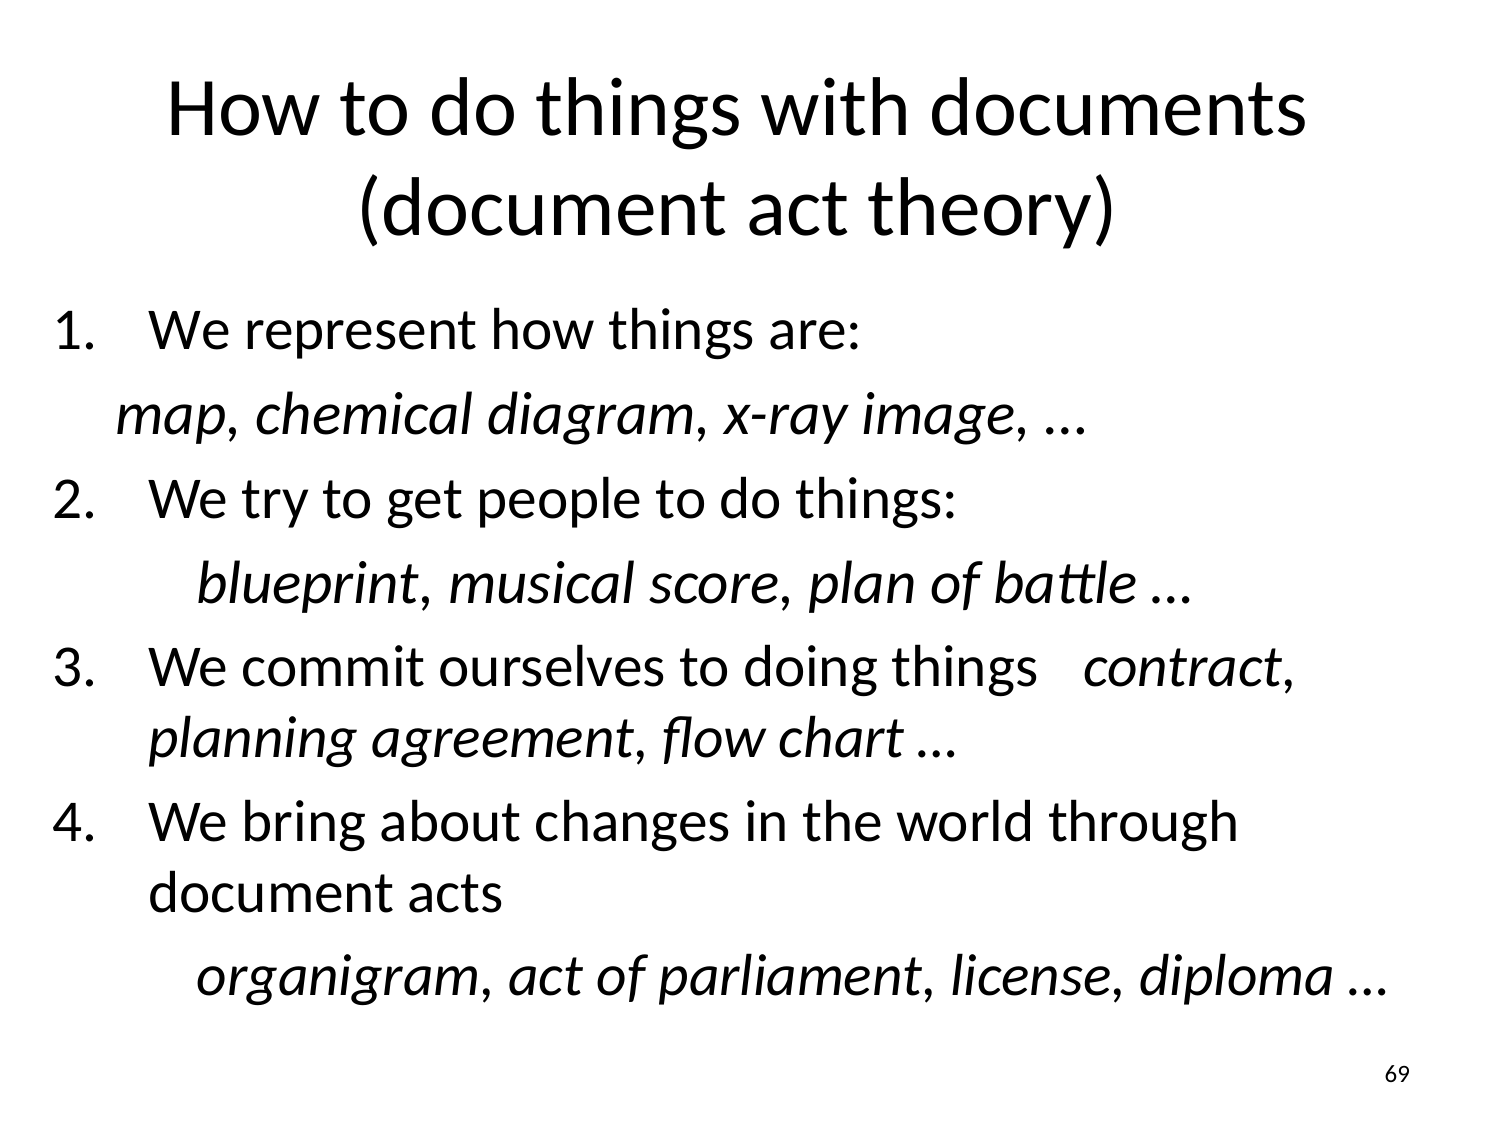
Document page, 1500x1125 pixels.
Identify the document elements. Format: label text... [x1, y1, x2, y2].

slide_number 69 [1074, 1042, 1425, 1103]
title How to do things with documents (document act theory) [24, 45, 1450, 233]
list We represent how things are: map, chemical diagram, x-ray image, … We try to get people to do things: blueprint, musical score, plan of battle … We commit ourselves to doing things contract, planning agreement, flow chart … We bring about changes in the world through document acts organigram, act of parliament, license, diploma … [37, 282, 1463, 1025]
